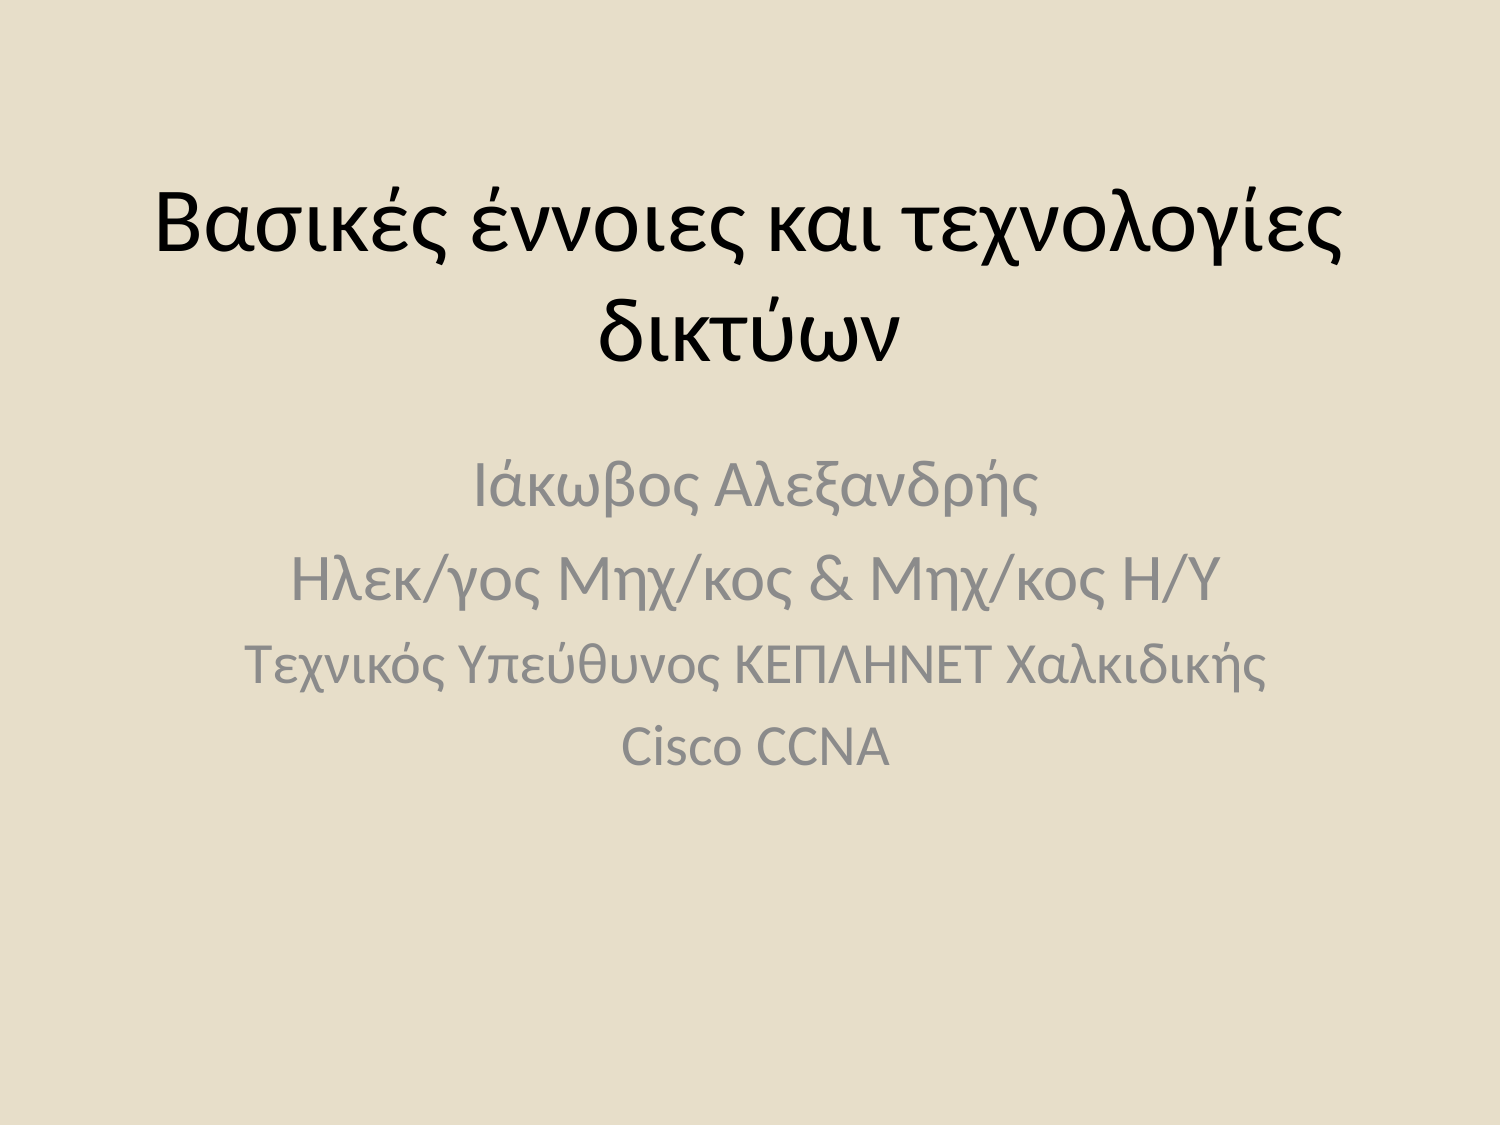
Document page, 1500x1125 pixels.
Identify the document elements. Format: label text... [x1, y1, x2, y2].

title Βασικές έννοιες και τεχνολογίες δικτύων [112, 149, 1388, 391]
subtitle Ιάκωβος Αλεξανδρής Ηλεκ/γος Μηχ/κος & Μηχ/κος Η/Υ Τεχνικός Υπεύθυνος ΚΕΠΛΗΝΕΤ Χαλκιδικής Cisco CCNA [147, 432, 1365, 925]
